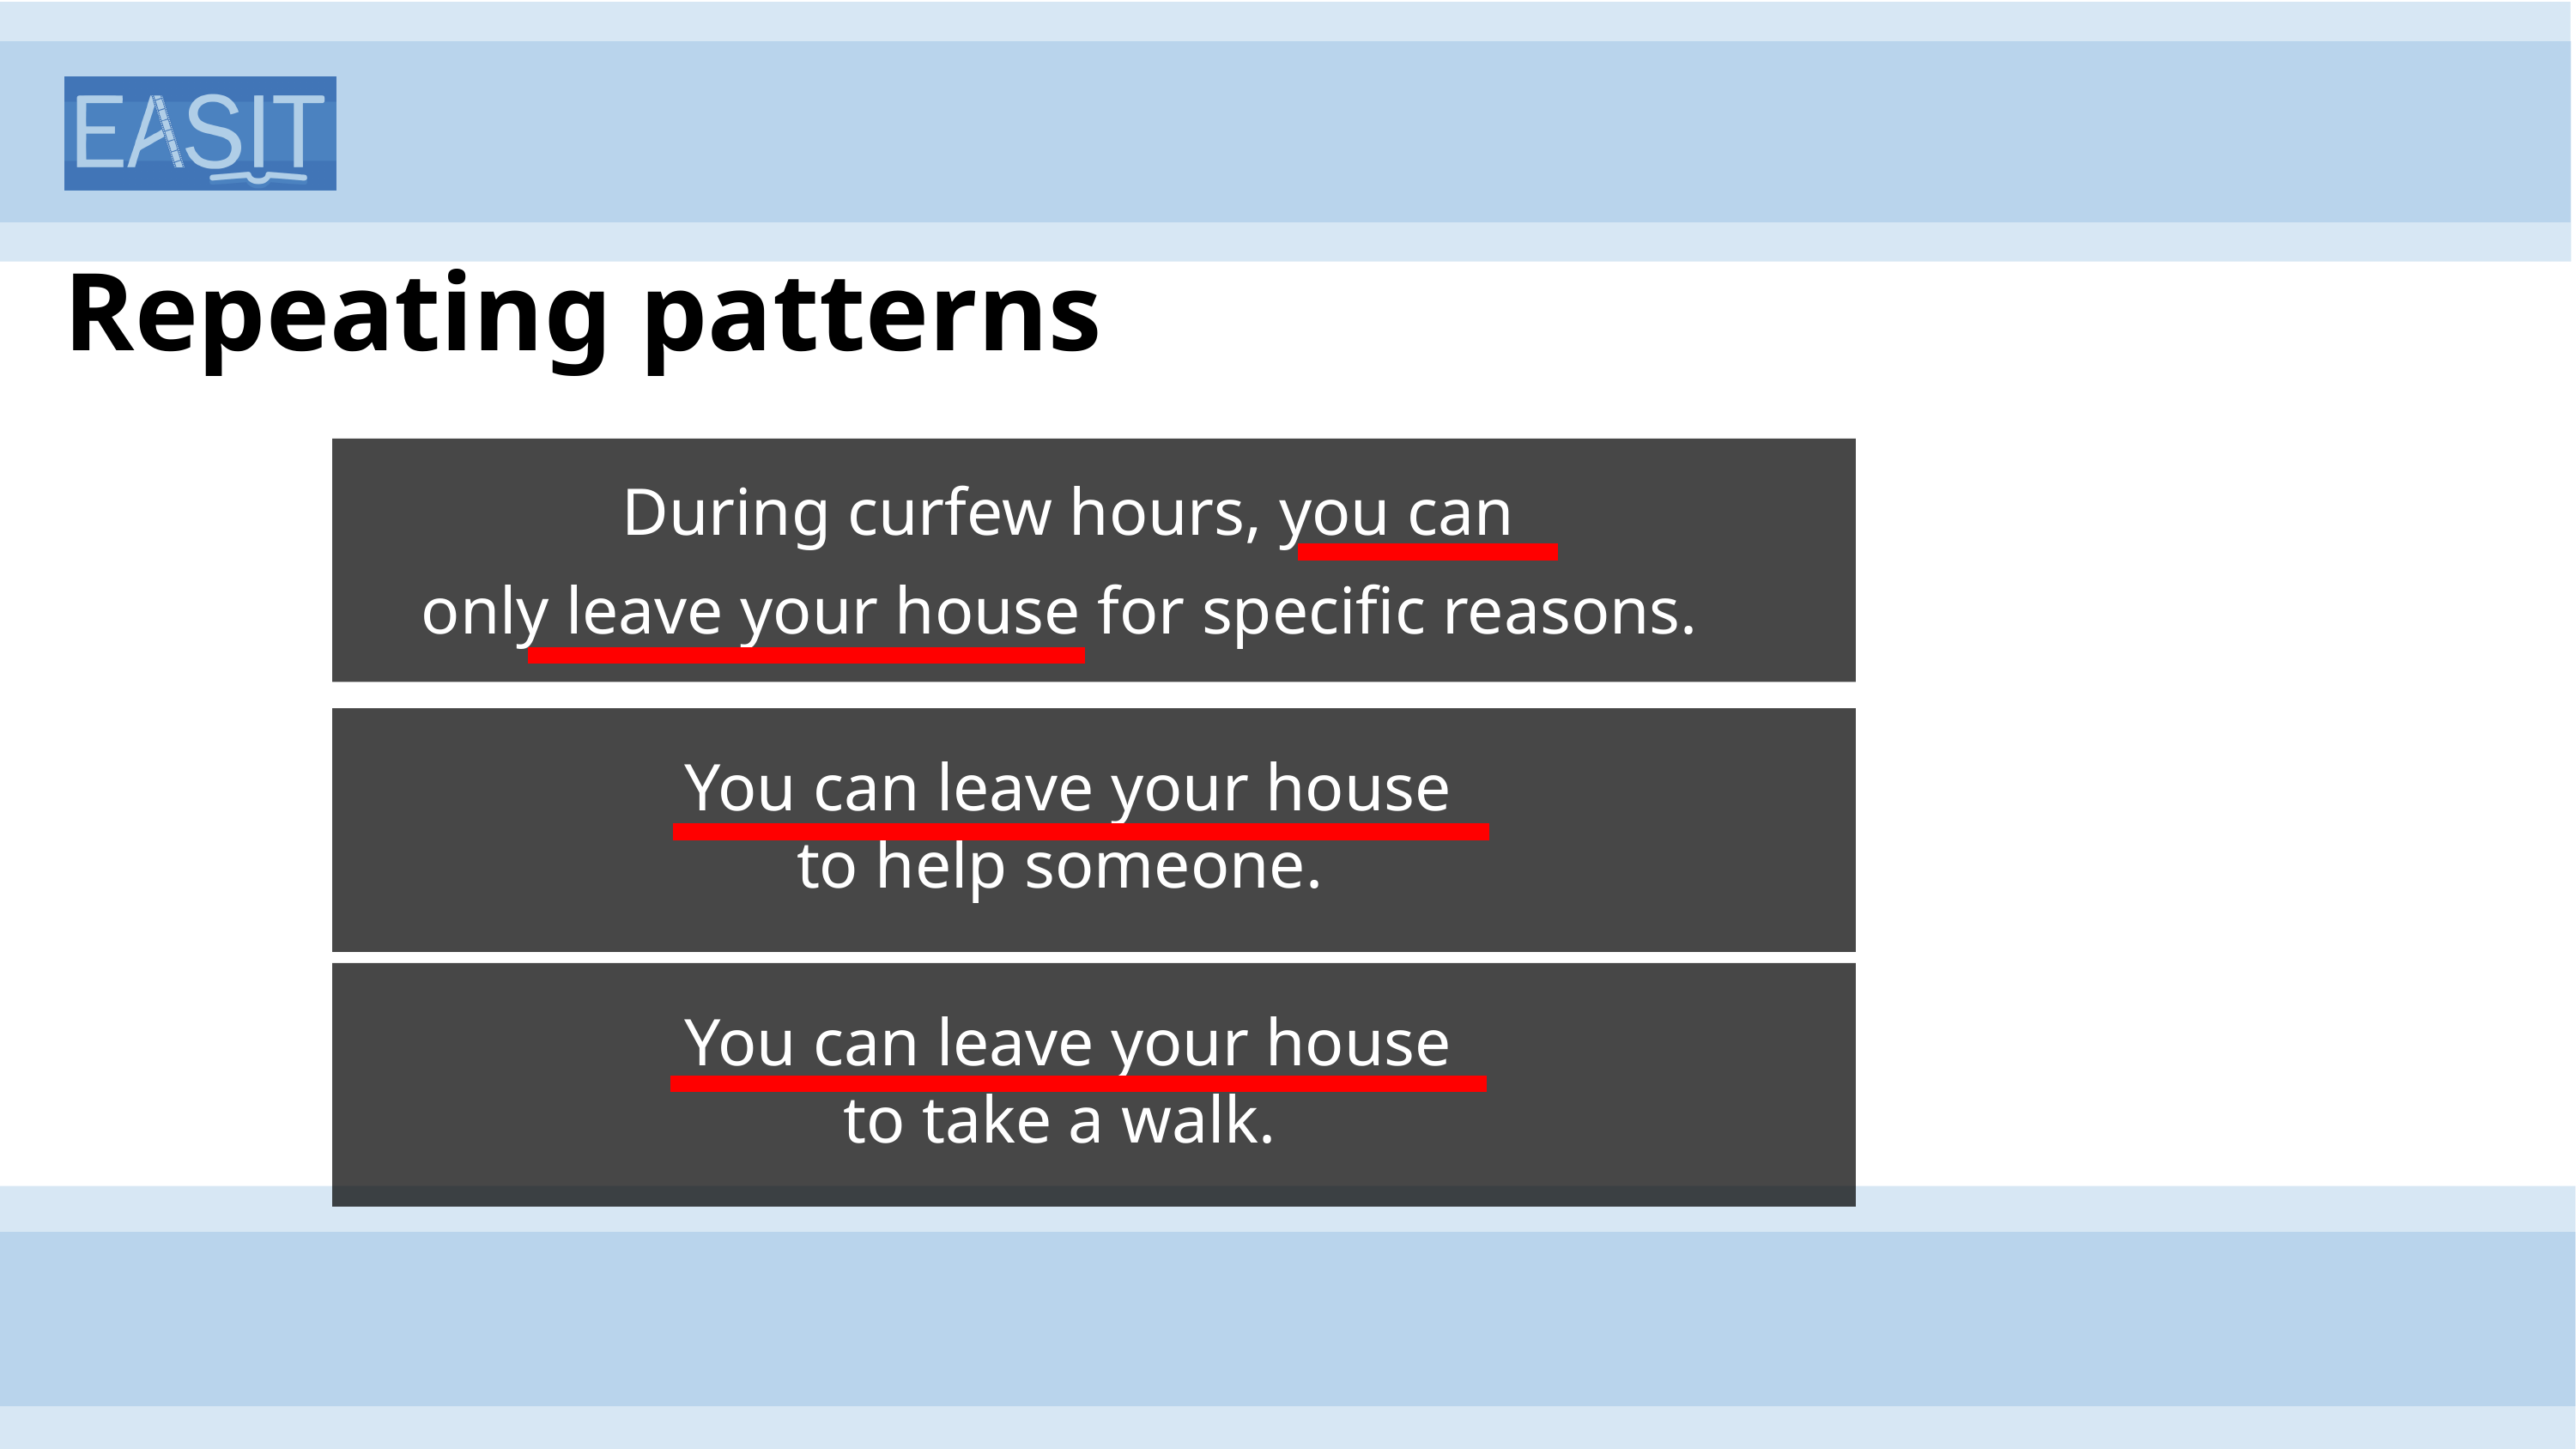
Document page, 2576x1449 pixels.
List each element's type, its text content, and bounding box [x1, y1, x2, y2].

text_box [332, 708, 1856, 952]
text_box During curfew hours, you can only leave your house for specific reasons. [357, 464, 1779, 654]
title Repeating patterns [45, 240, 2451, 391]
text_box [332, 962, 1856, 1207]
text_box [331, 438, 1857, 683]
